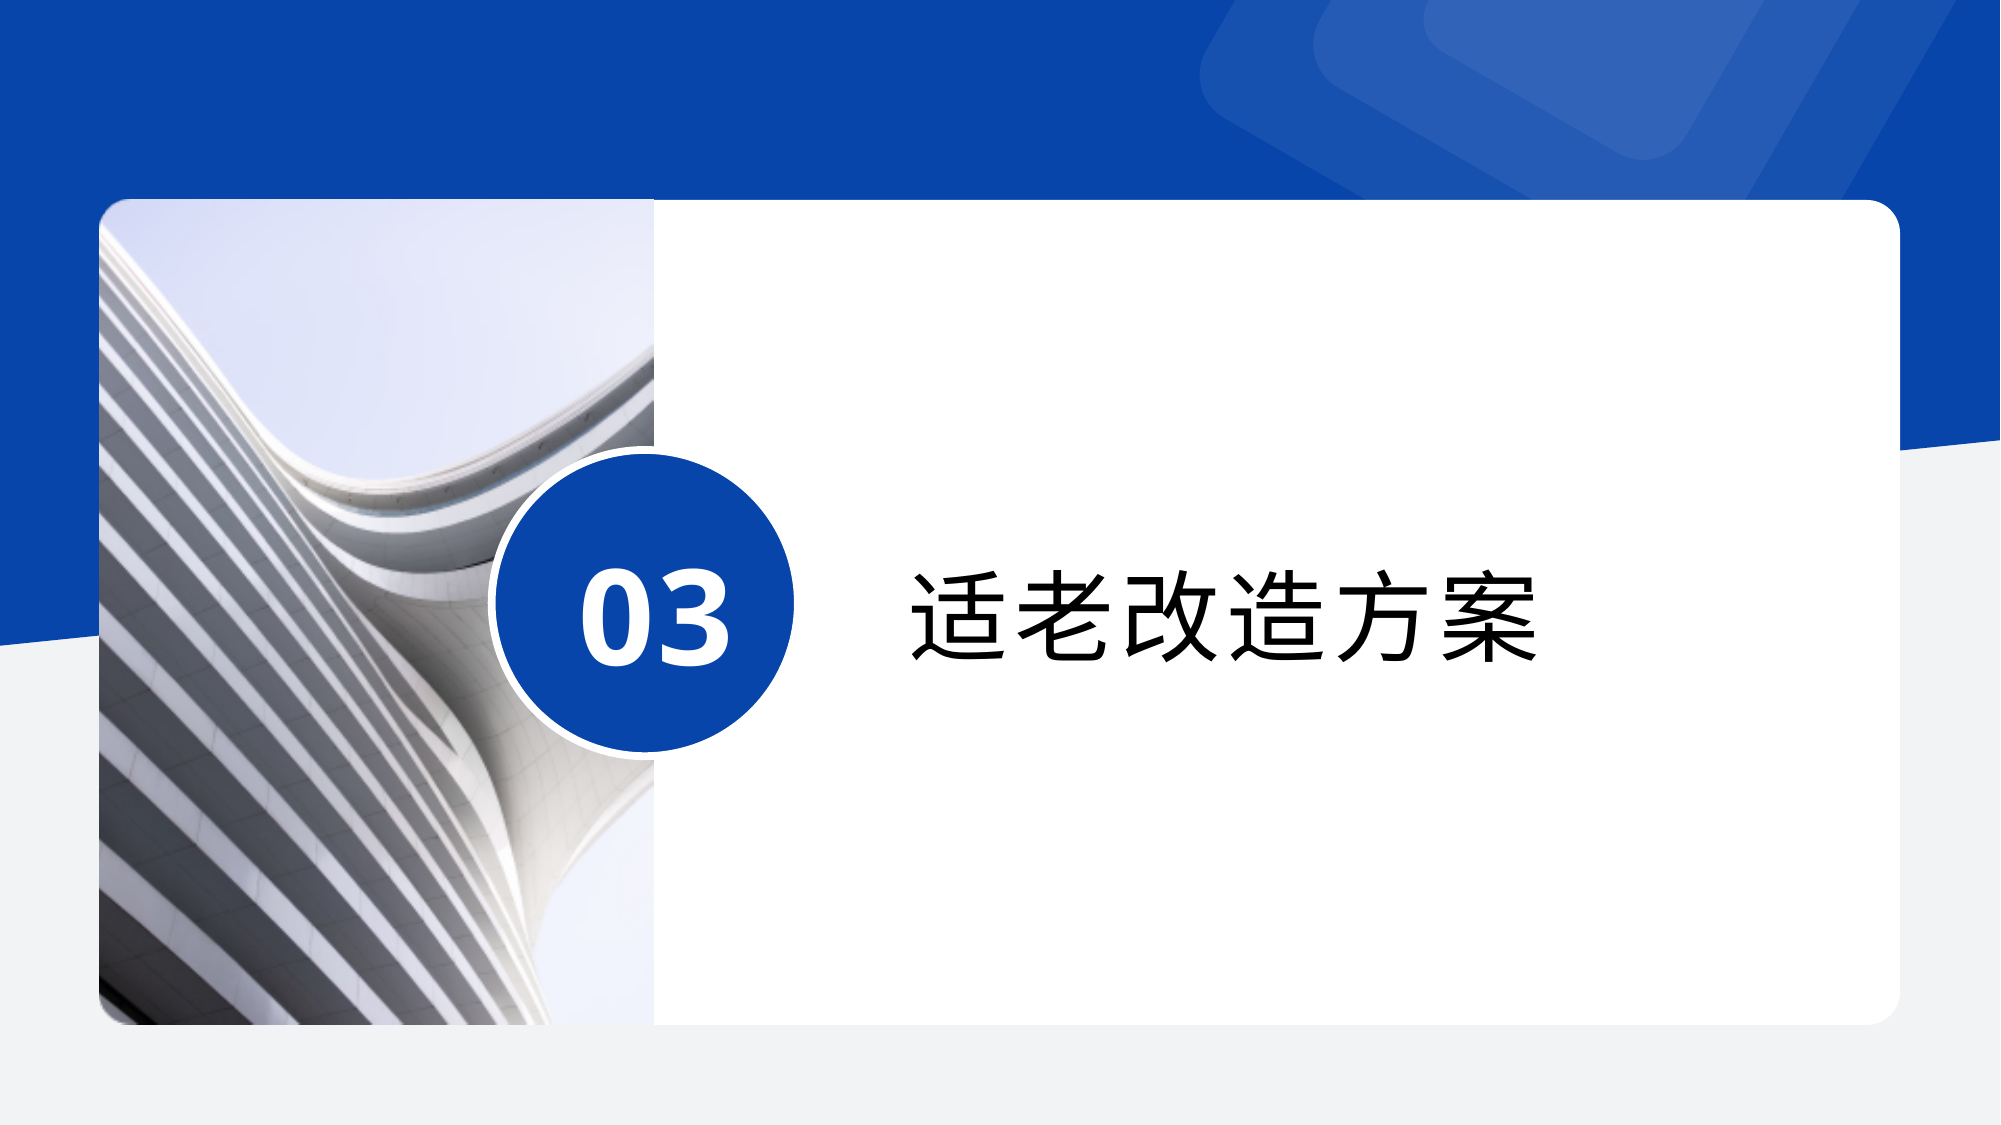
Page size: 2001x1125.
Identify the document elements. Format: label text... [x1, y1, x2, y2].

title 适老改造方案 [908, 512, 1705, 713]
list 03 [557, 494, 756, 716]
picture [99, 199, 654, 1025]
